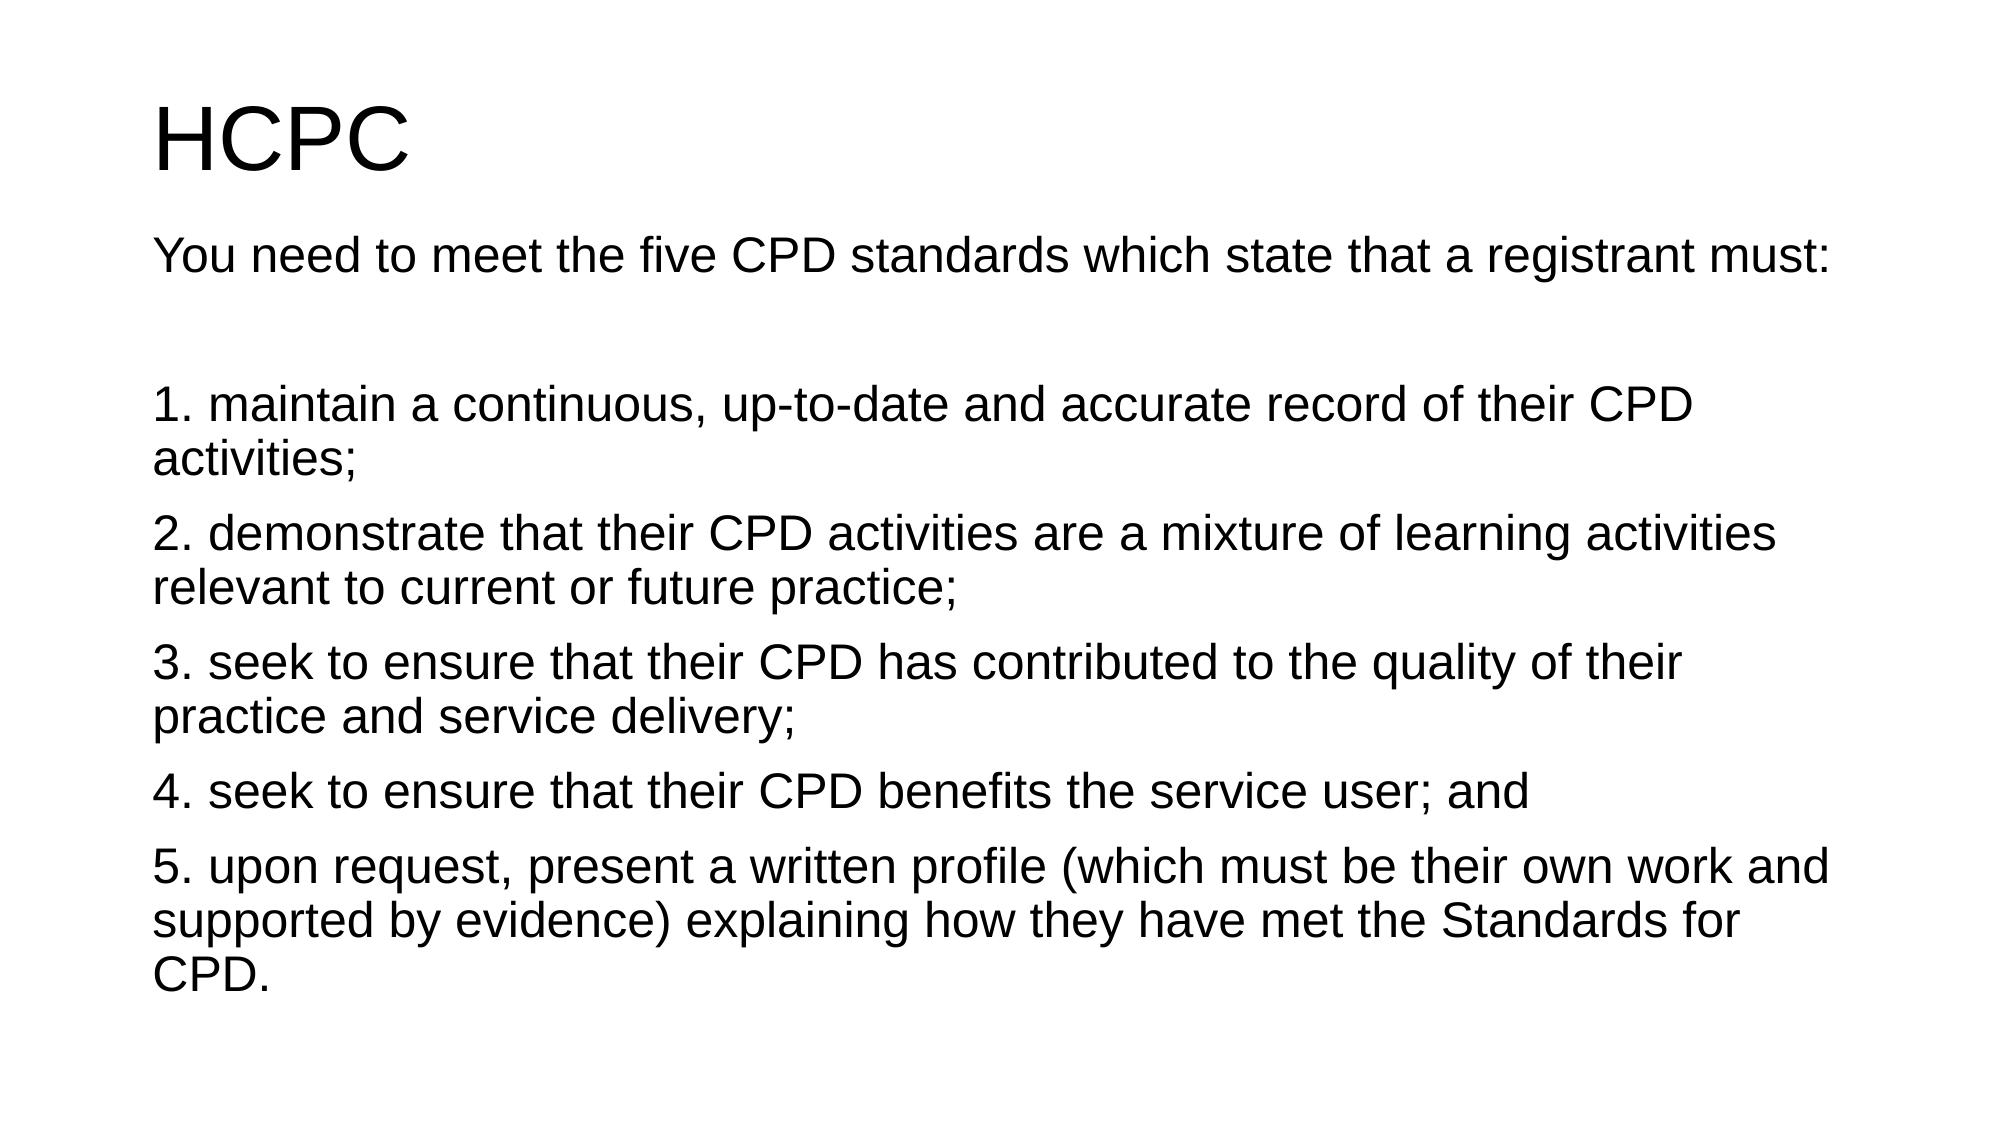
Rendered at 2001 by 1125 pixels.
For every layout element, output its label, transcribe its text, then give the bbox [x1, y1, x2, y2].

list You need to meet the five CPD standards which state that a registrant must: 1. maintain a continuous, up-to-date and accurate record of their CPD activities; 2. demonstrate that their CPD activities are a mixture of learning activities relevant to current or future practice; 3. seek to ensure that their CPD has contributed to the quality of their practice and service delivery; 4. seek to ensure that their CPD benefits the service user; and 5. upon request, present a written profile (which must be their own work and supported by evidence) explaining how they have met the Standards for CPD. [137, 221, 1863, 1050]
title HCPC [137, 59, 1863, 221]
